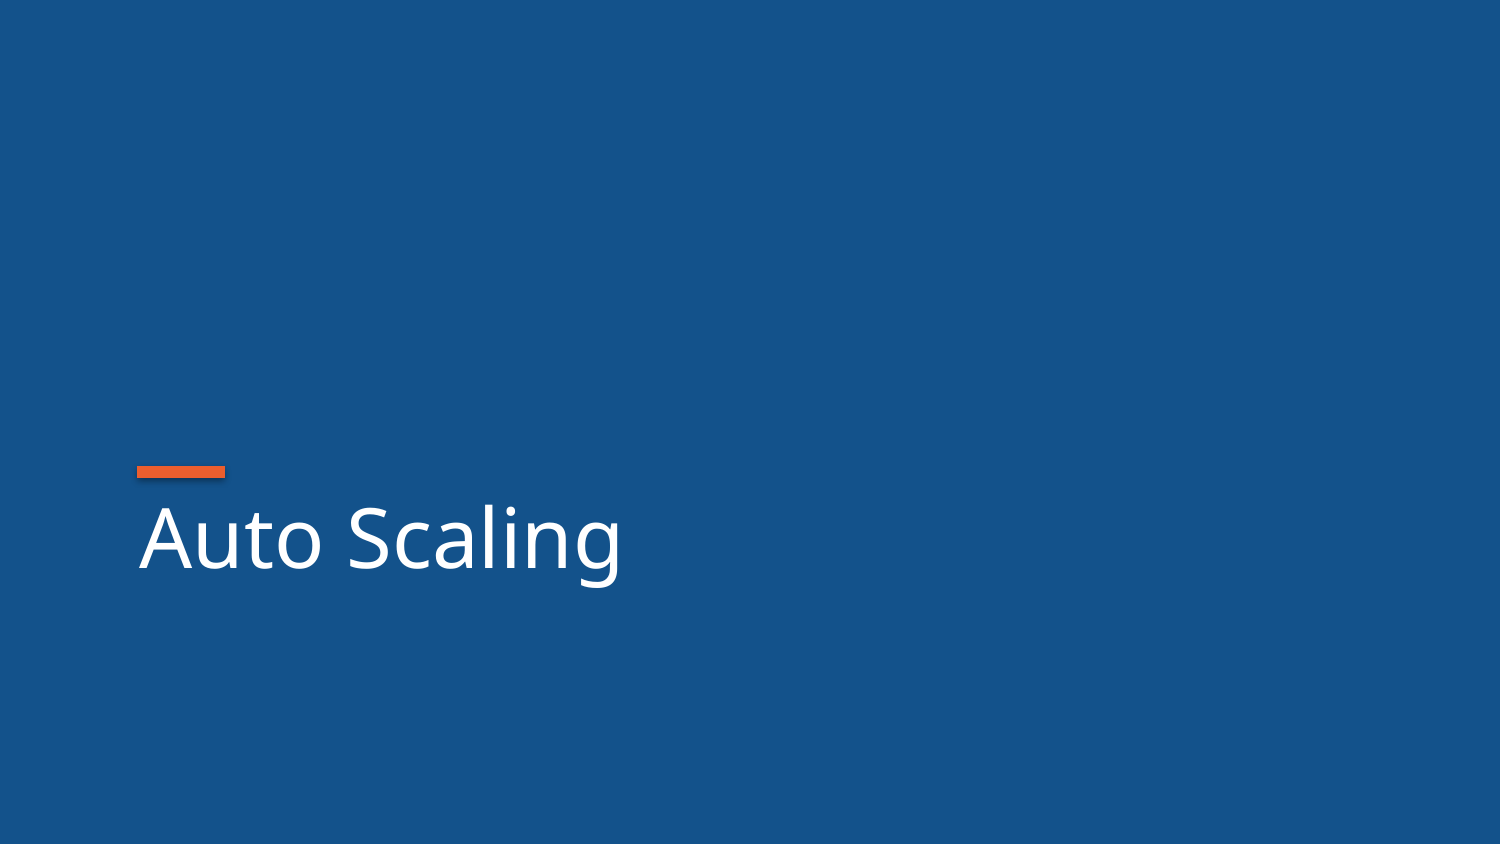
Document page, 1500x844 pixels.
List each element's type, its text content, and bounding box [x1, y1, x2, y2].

title Auto Scaling [125, 478, 1225, 572]
